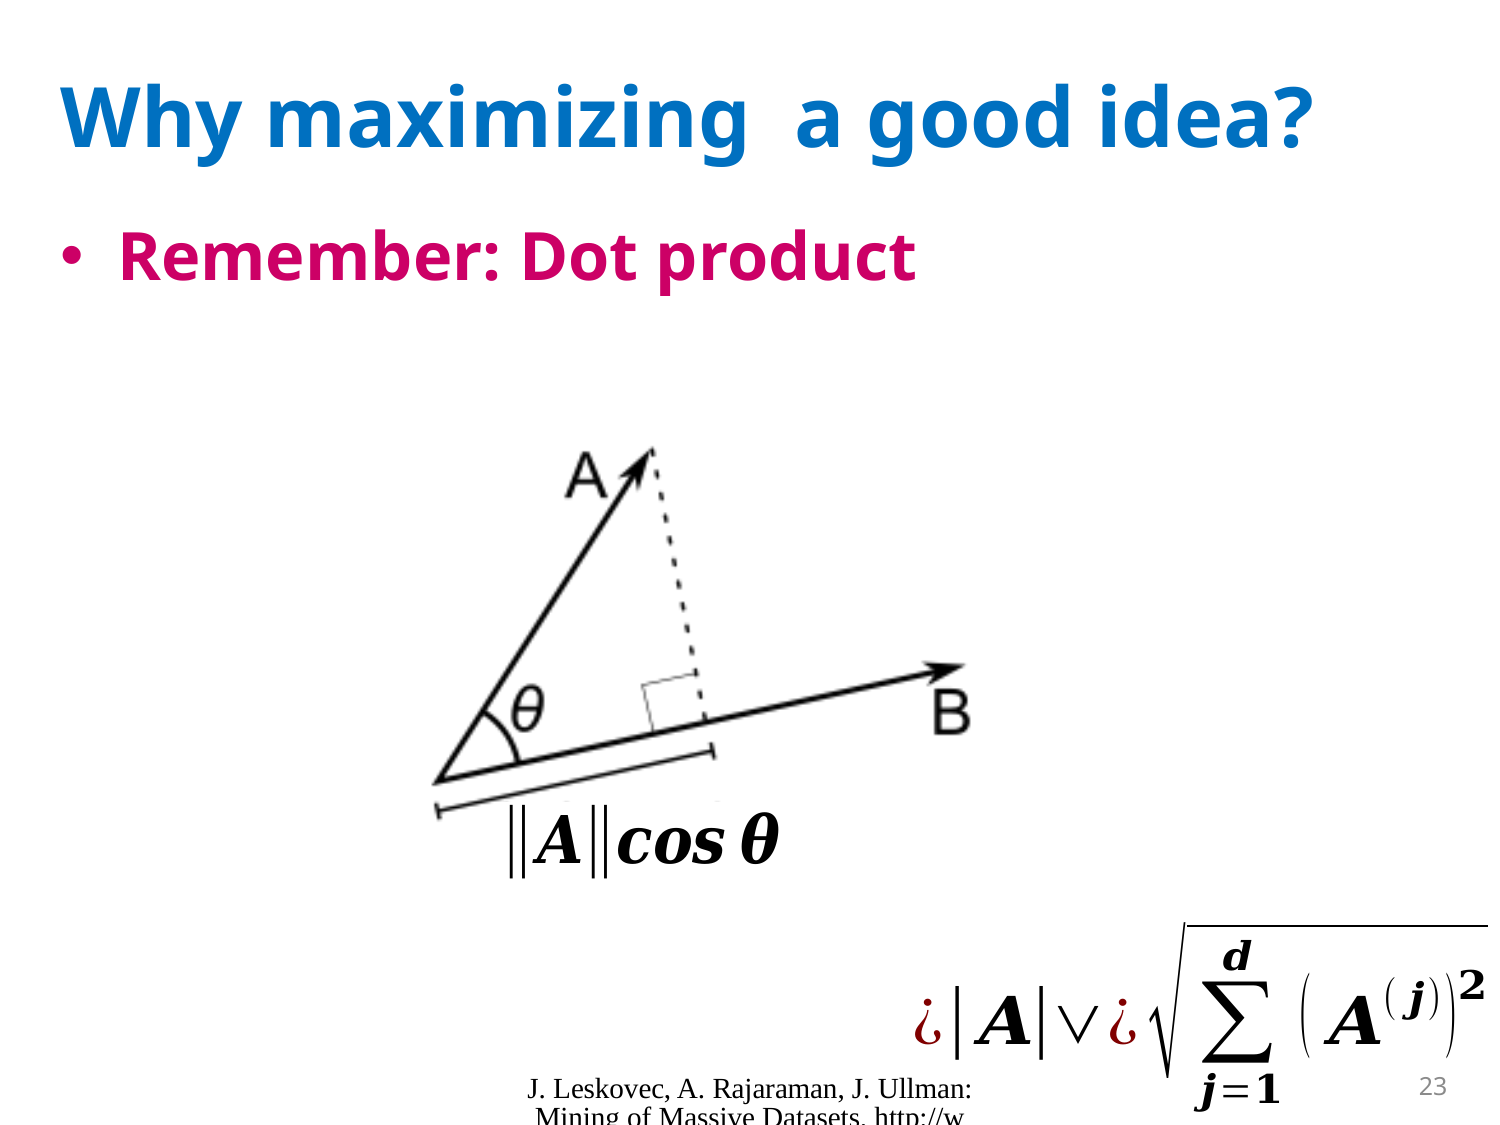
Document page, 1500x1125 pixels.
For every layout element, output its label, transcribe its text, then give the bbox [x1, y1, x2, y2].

footer J. Leskovec, A. Rajaraman, J. Ullman: Mining of Massive Datasets, http://www.mmds.org [512, 1057, 988, 1118]
picture [424, 437, 986, 887]
slide_number 23 [1112, 1057, 1463, 1118]
